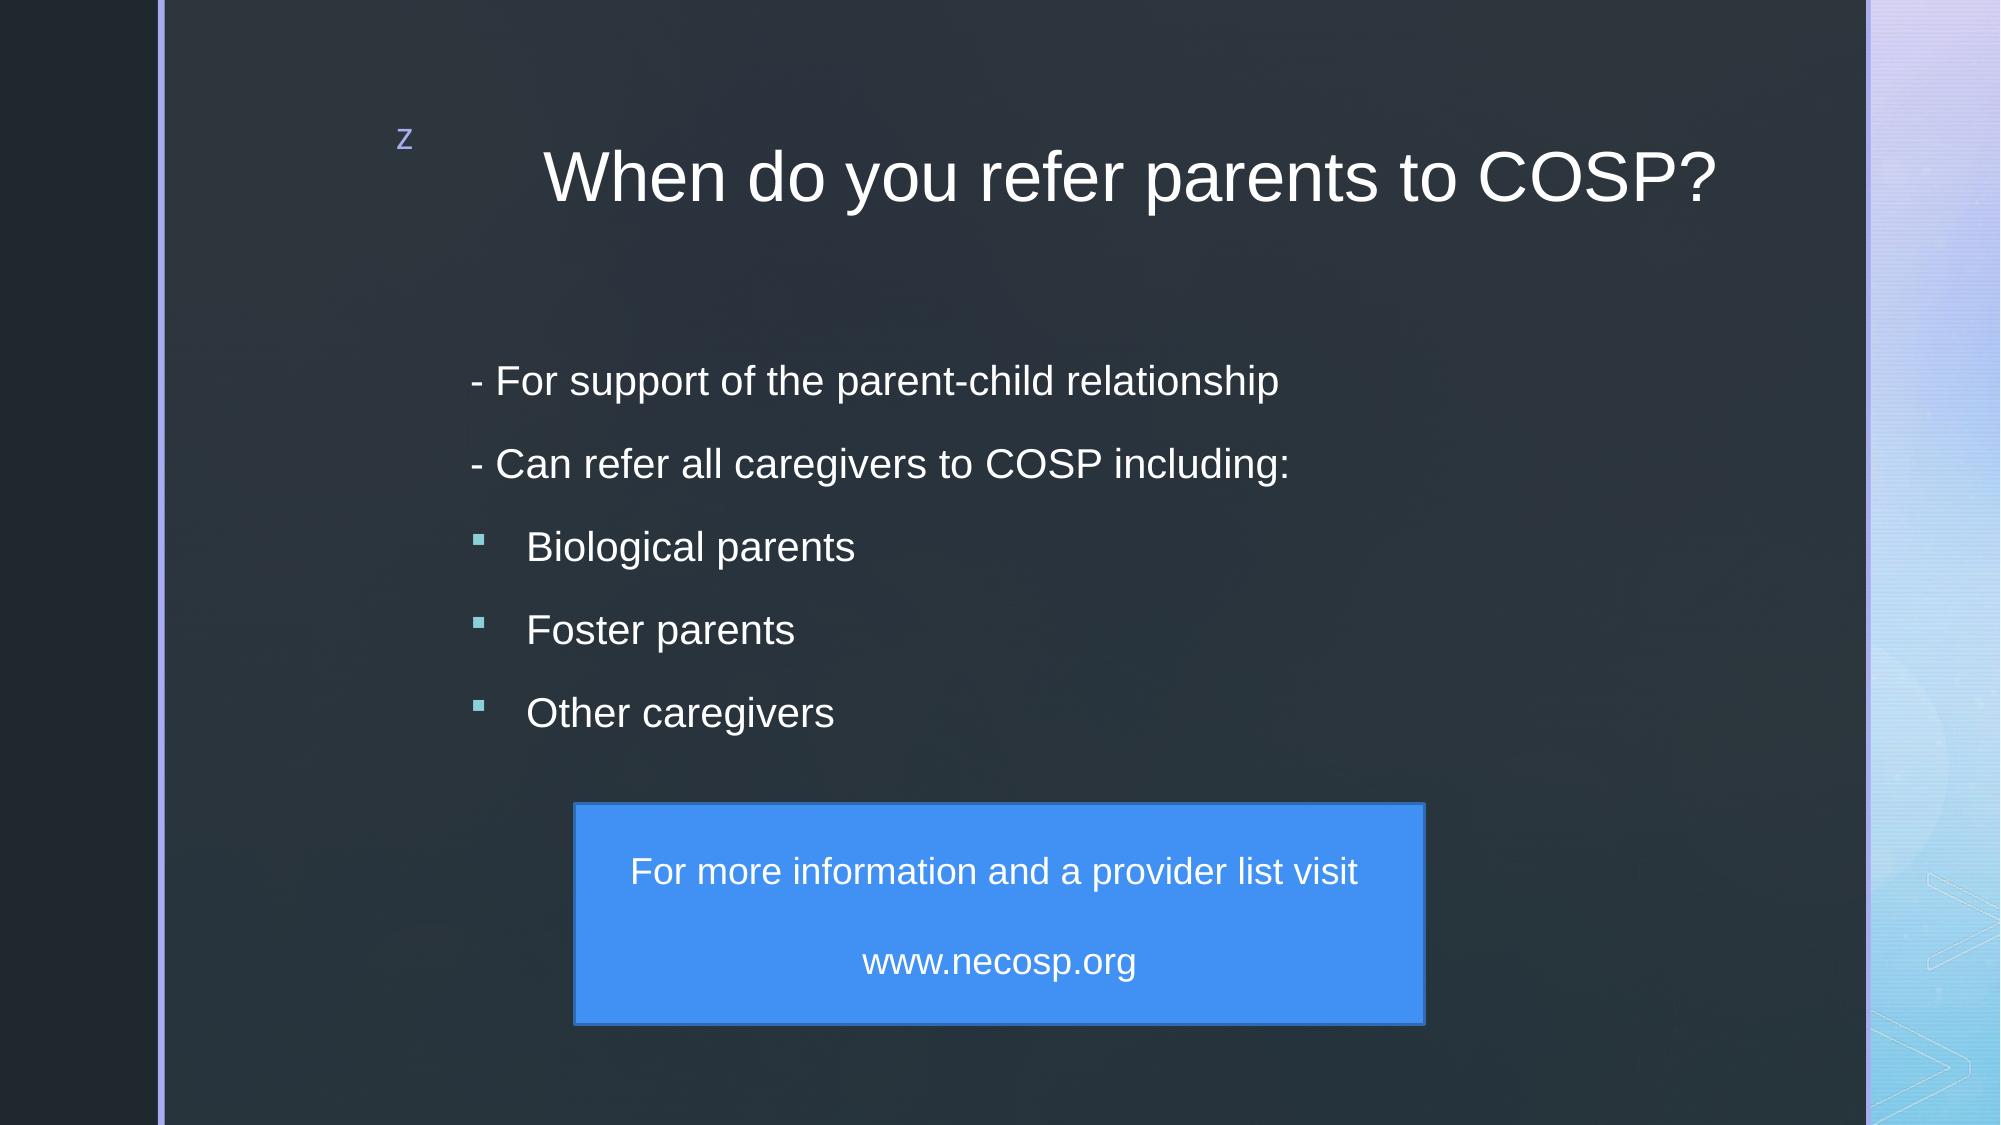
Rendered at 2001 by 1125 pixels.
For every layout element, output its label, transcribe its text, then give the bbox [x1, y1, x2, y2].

title When do you refer parents to COSP? [428, 132, 1734, 310]
picture [1871, 0, 2001, 1125]
list - For support of the parent-child relationship - Can refer all caregivers to COSP including: Biological parents Foster parents Other caregivers [454, 336, 1734, 993]
text_box For more information and a provider list visit www.necosp.org [573, 802, 1426, 1026]
